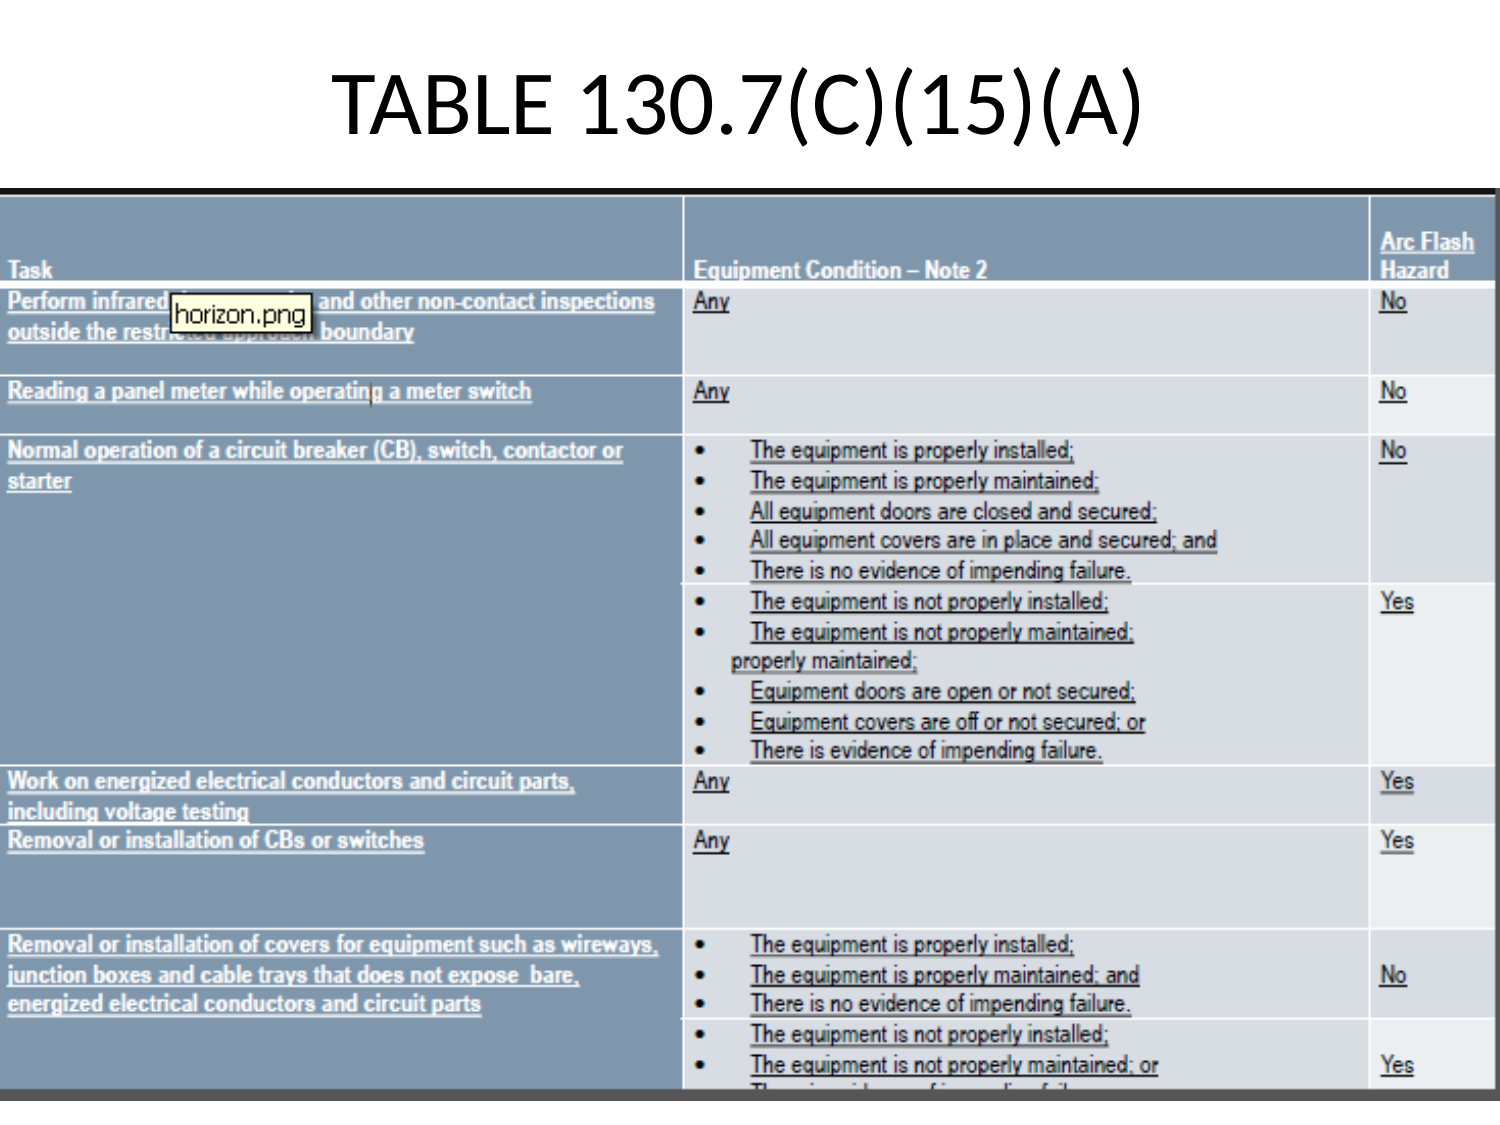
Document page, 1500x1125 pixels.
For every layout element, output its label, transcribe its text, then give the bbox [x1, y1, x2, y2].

title TABLE 130.7(C)(15)(A) [74, 4, 1425, 186]
picture [0, 188, 1500, 1102]
